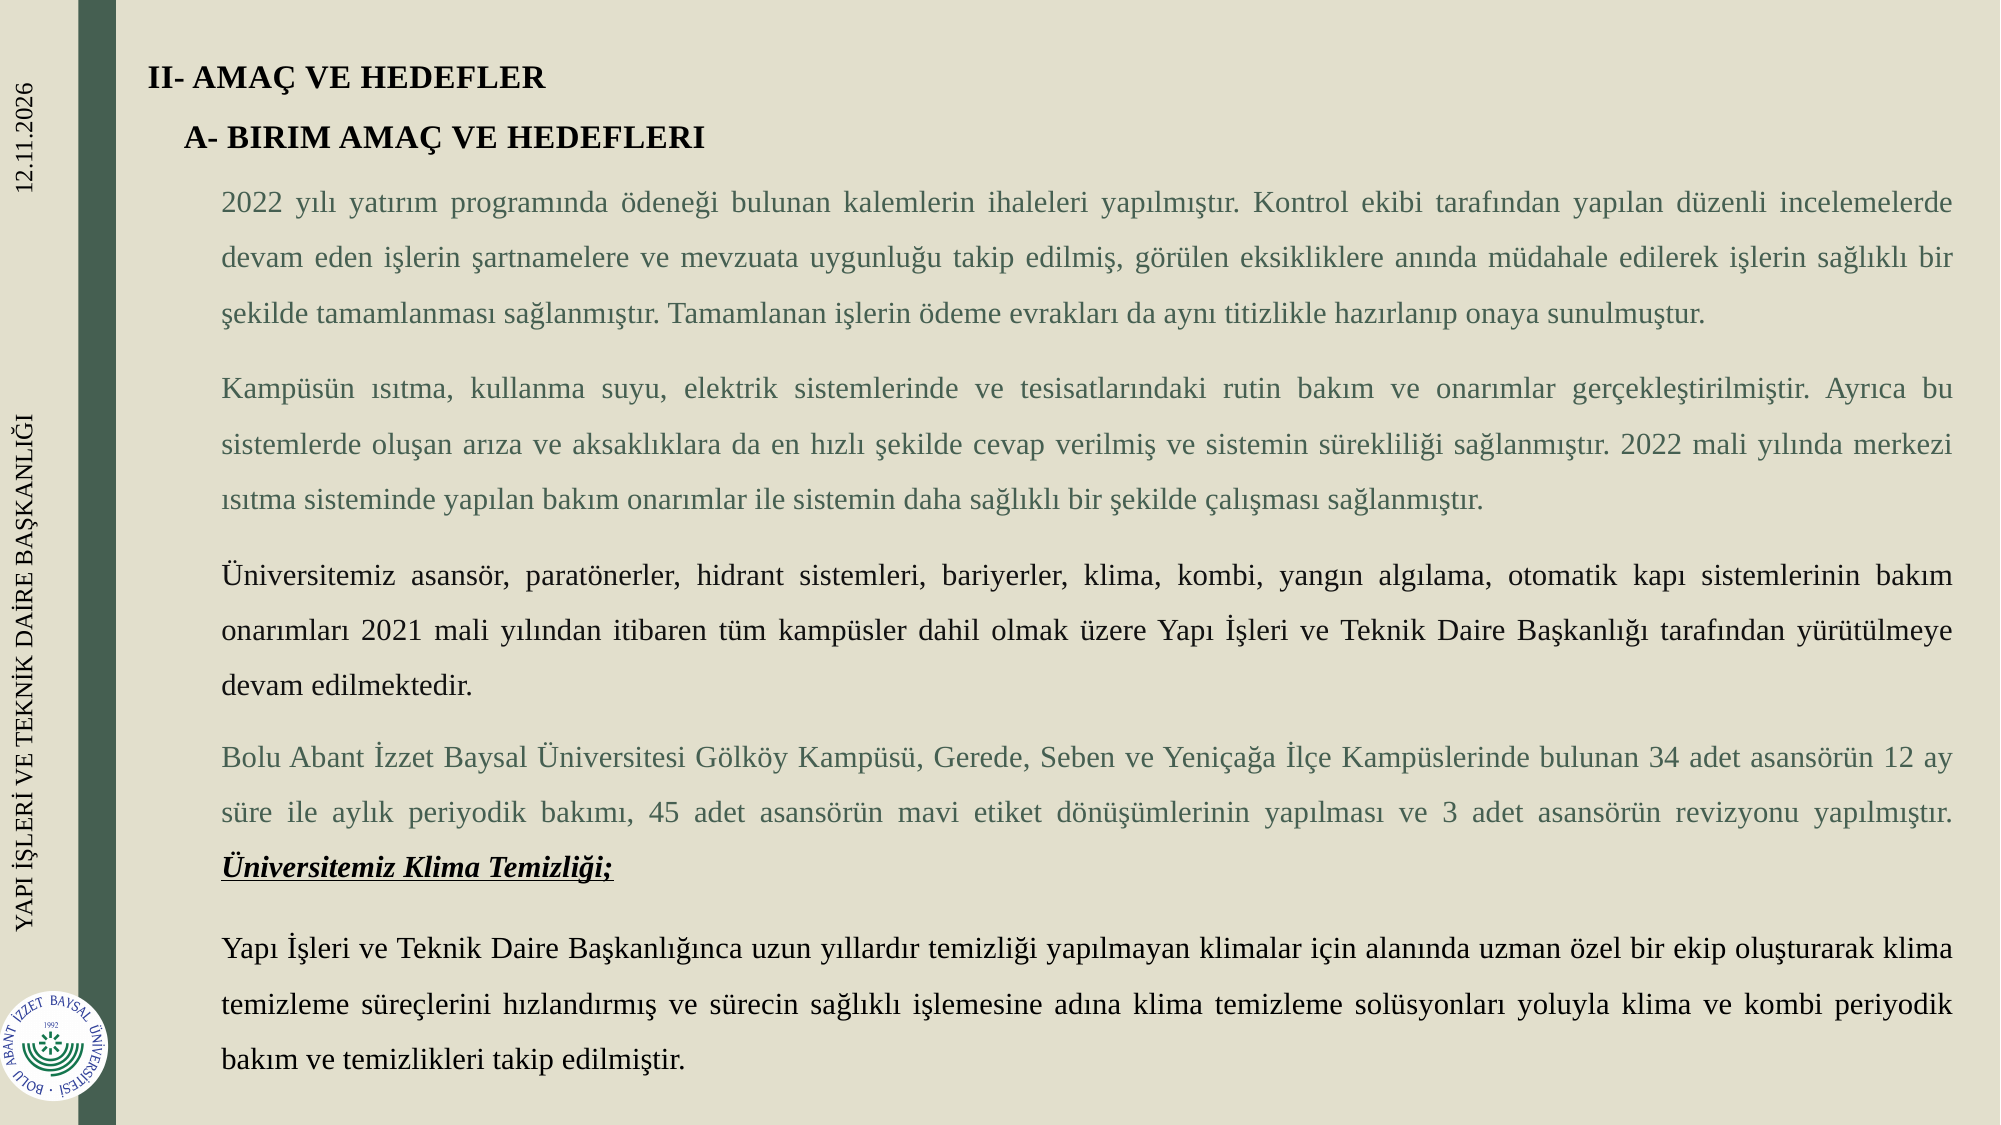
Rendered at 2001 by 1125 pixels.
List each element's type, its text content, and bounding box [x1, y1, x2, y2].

list 2022 yılı yatırım programında ödeneği bulunan kalemlerin ihaleleri yapılmıştır. Kontrol ekibi tarafından yapılan düzenli incelemelerde devam eden işlerin şartnamelere ve mevzuata uygunluğu takip edilmiş, görülen eksikliklere anında müdahale edilerek işlerin sağlıklı bir şekilde tamamlanması sağlanmıştır. Tamamlanan işlerin ödeme evrakları da aynı titizlikle hazırlanıp onaya sunulmuştur. Kampüsün ısıtma, kullanma suyu, elektrik sistemlerinde ve tesisatlarındaki rutin bakım ve onarımlar gerçekleştirilmiştir. Ayrıca bu sistemlerde oluşan arıza ve aksaklıklara da en hızlı şekilde cevap verilmiş ve sistemin sürekliliği sağlanmıştır. 2022 mali yılında merkezi ısıtma sisteminde yapılan bakım onarımlar ile sistemin daha sağlıklı bir şekilde çalışması sağlanmıştır. Üniversitemiz asansör, paratönerler, hidrant sistemleri, bariyerler, klima, kombi, yangın algılama, otomatik kapı sistemlerinin bakım onarımları 2021 mali yılından itibaren tüm kampüsler dahil olmak üzere Yapı İşleri ve Teknik Daire Başkanlığı tarafından yürütülmeye devam edilmektedir. Bolu Abant İzzet Baysal Üniversitesi Gölköy Kampüsü, Gerede, Seben ve Yeniçağa İlçe Kampüslerinde bulunan 34 adet asansörün 12 ay süre ile aylık periyodik bakımı, 45 adet asansörün mavi etiket dönüşümlerinin yapılması ve 3 adet asansörün revizyonu yapılmıştır. Üniversitemiz Klima Temizliği; Yapı İşleri ve Teknik Daire Başkanlığınca uzun yıllardır temizliği yapılmayan klimalar için alanında uzman özel bir ekip oluşturarak klima temizleme süreçlerini hızlandırmış ve sürecin sağlıklı işlemesine adına klima temizleme solüsyonları yoluyla klima ve kombi periyodik bakım ve temizlikleri takip edilmiştir. [145, 156, 1971, 1085]
title II- AMAÇ ve HEDEFLER A- Birim Amaç ve Hedefleri [132, 28, 1708, 163]
picture [0, 985, 114, 1107]
